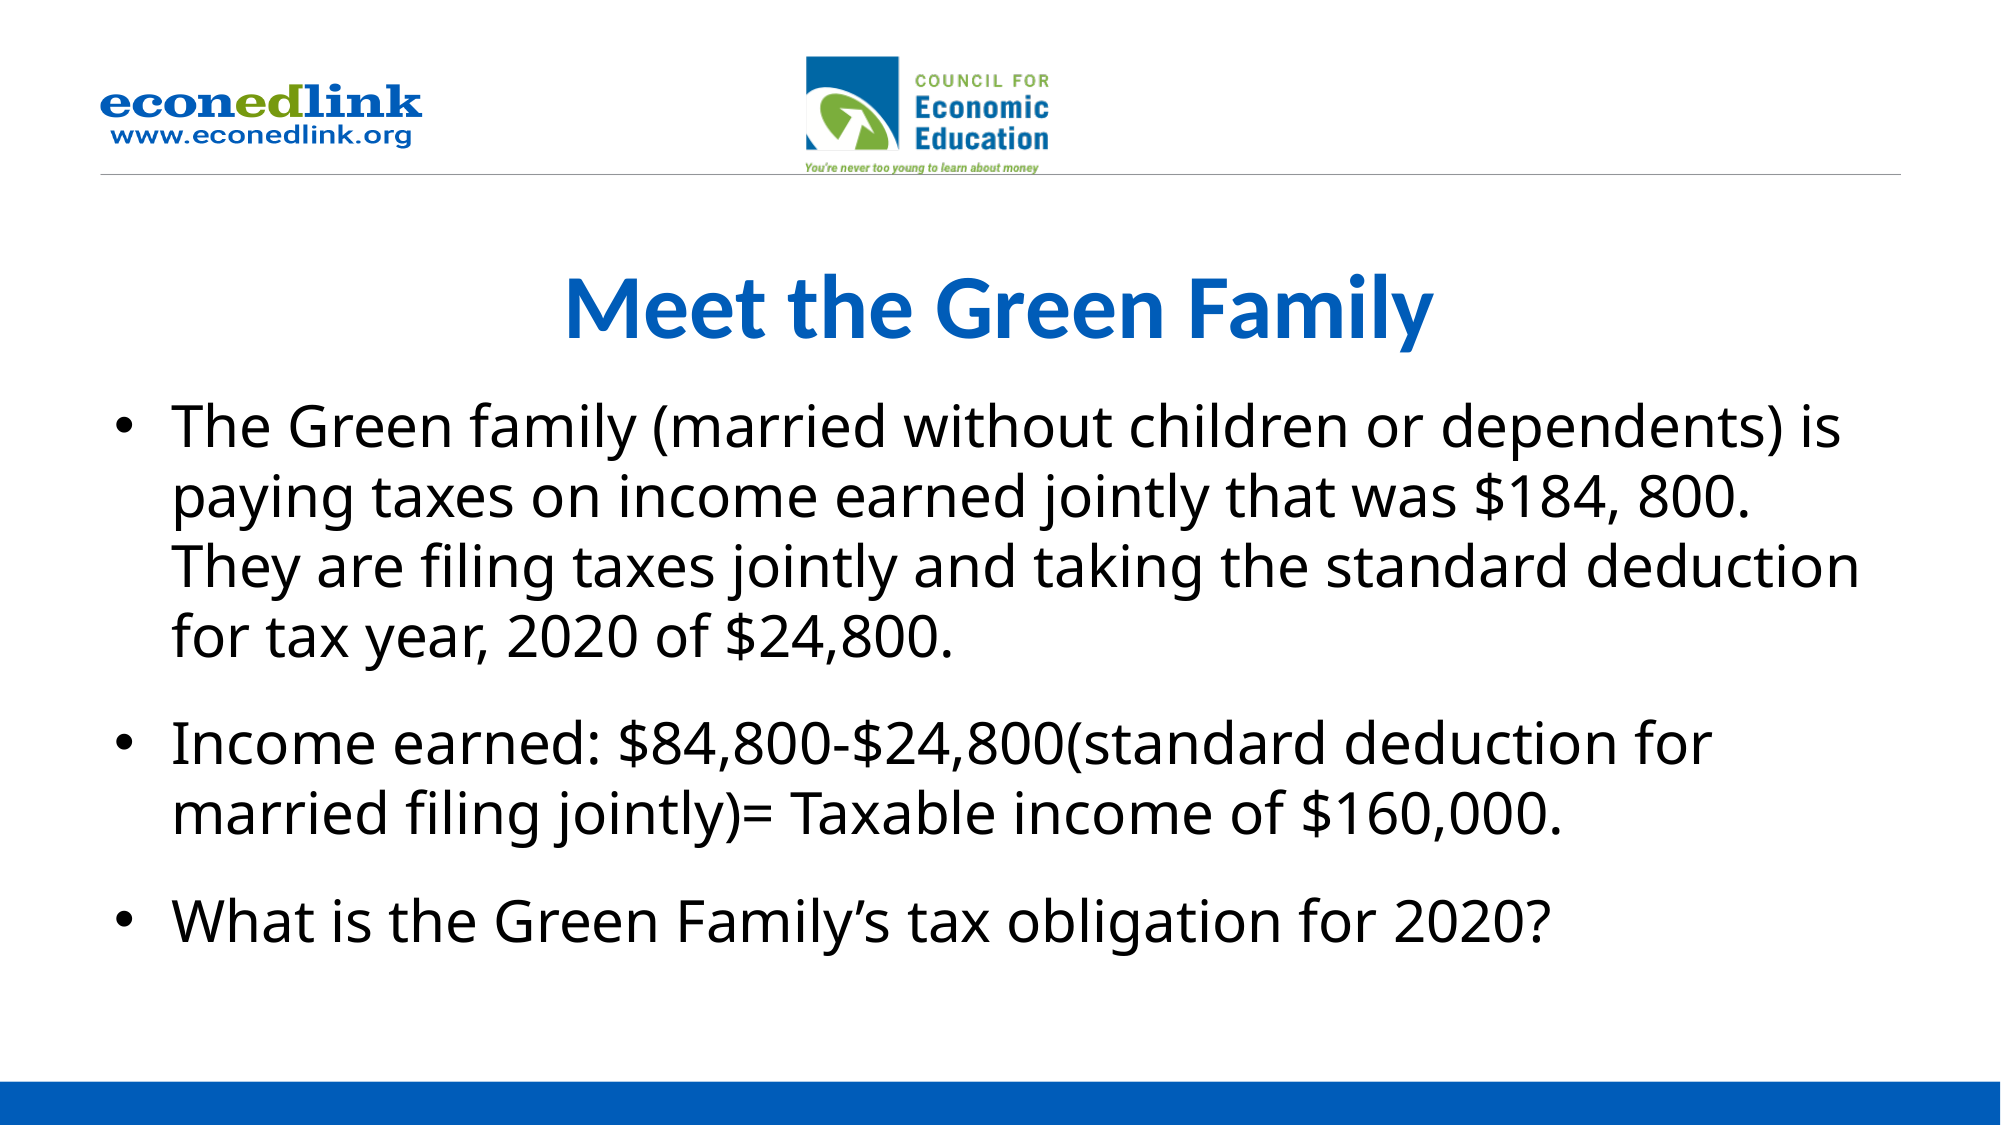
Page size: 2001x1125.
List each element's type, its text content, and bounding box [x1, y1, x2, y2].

title Meet the Green Family [99, 227, 1901, 368]
picture [0, 0, 2001, 1125]
list The Green family (married without children or dependents) is paying taxes on income earned jointly that was $184, 800. They are filing taxes jointly and taking the standard deduction for tax year, 2020 of $24,800. Income earned: $84,800-$24,800(standard deduction for married filing jointly)= Taxable income of $160,000. What is the Green Family’s tax obligation for 2020? [99, 381, 1901, 1011]
